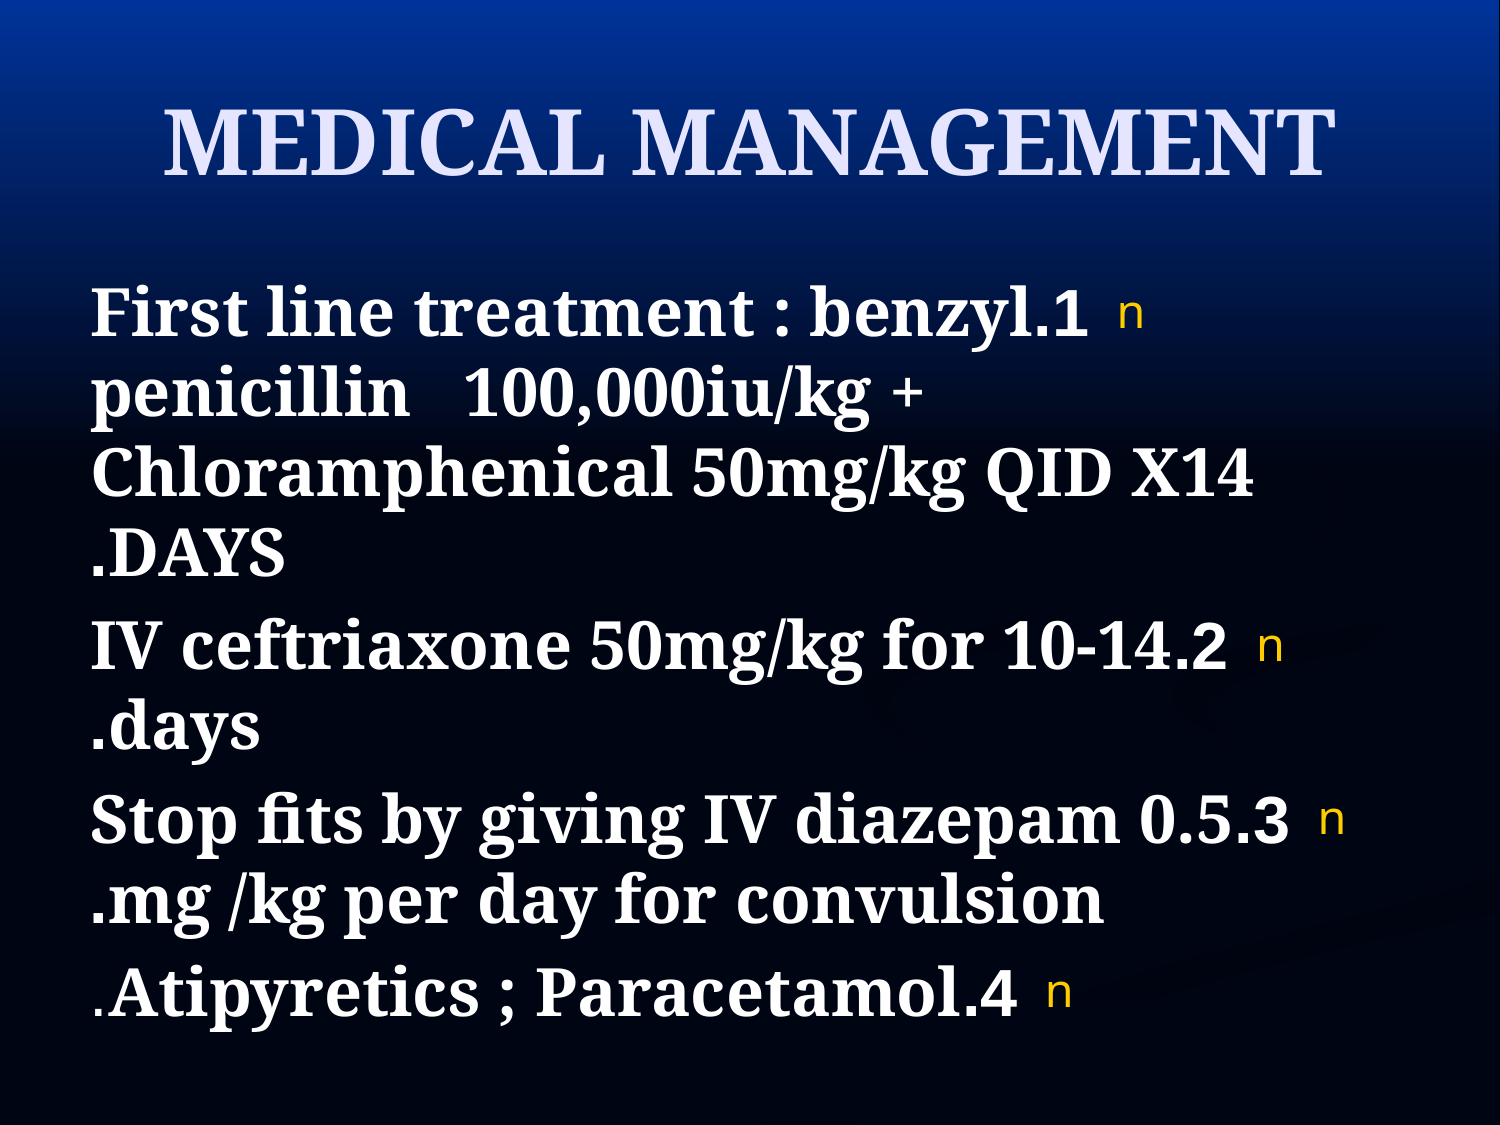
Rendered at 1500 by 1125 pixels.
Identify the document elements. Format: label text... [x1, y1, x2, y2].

title MEDICAL MANAGEMENT [74, 44, 1426, 233]
list 1.First line treatment : benzyl penicillin 100,000iu/kg + Chloramphenical 50mg/kg QID X14 DAYS. 2.IV ceftriaxone 50mg/kg for 10-14 days. 3.Stop fits by giving IV diazepam 0.5 mg /kg per day for convulsion. 4.Atipyretics ; Paracetamol. [74, 262, 1426, 1006]
